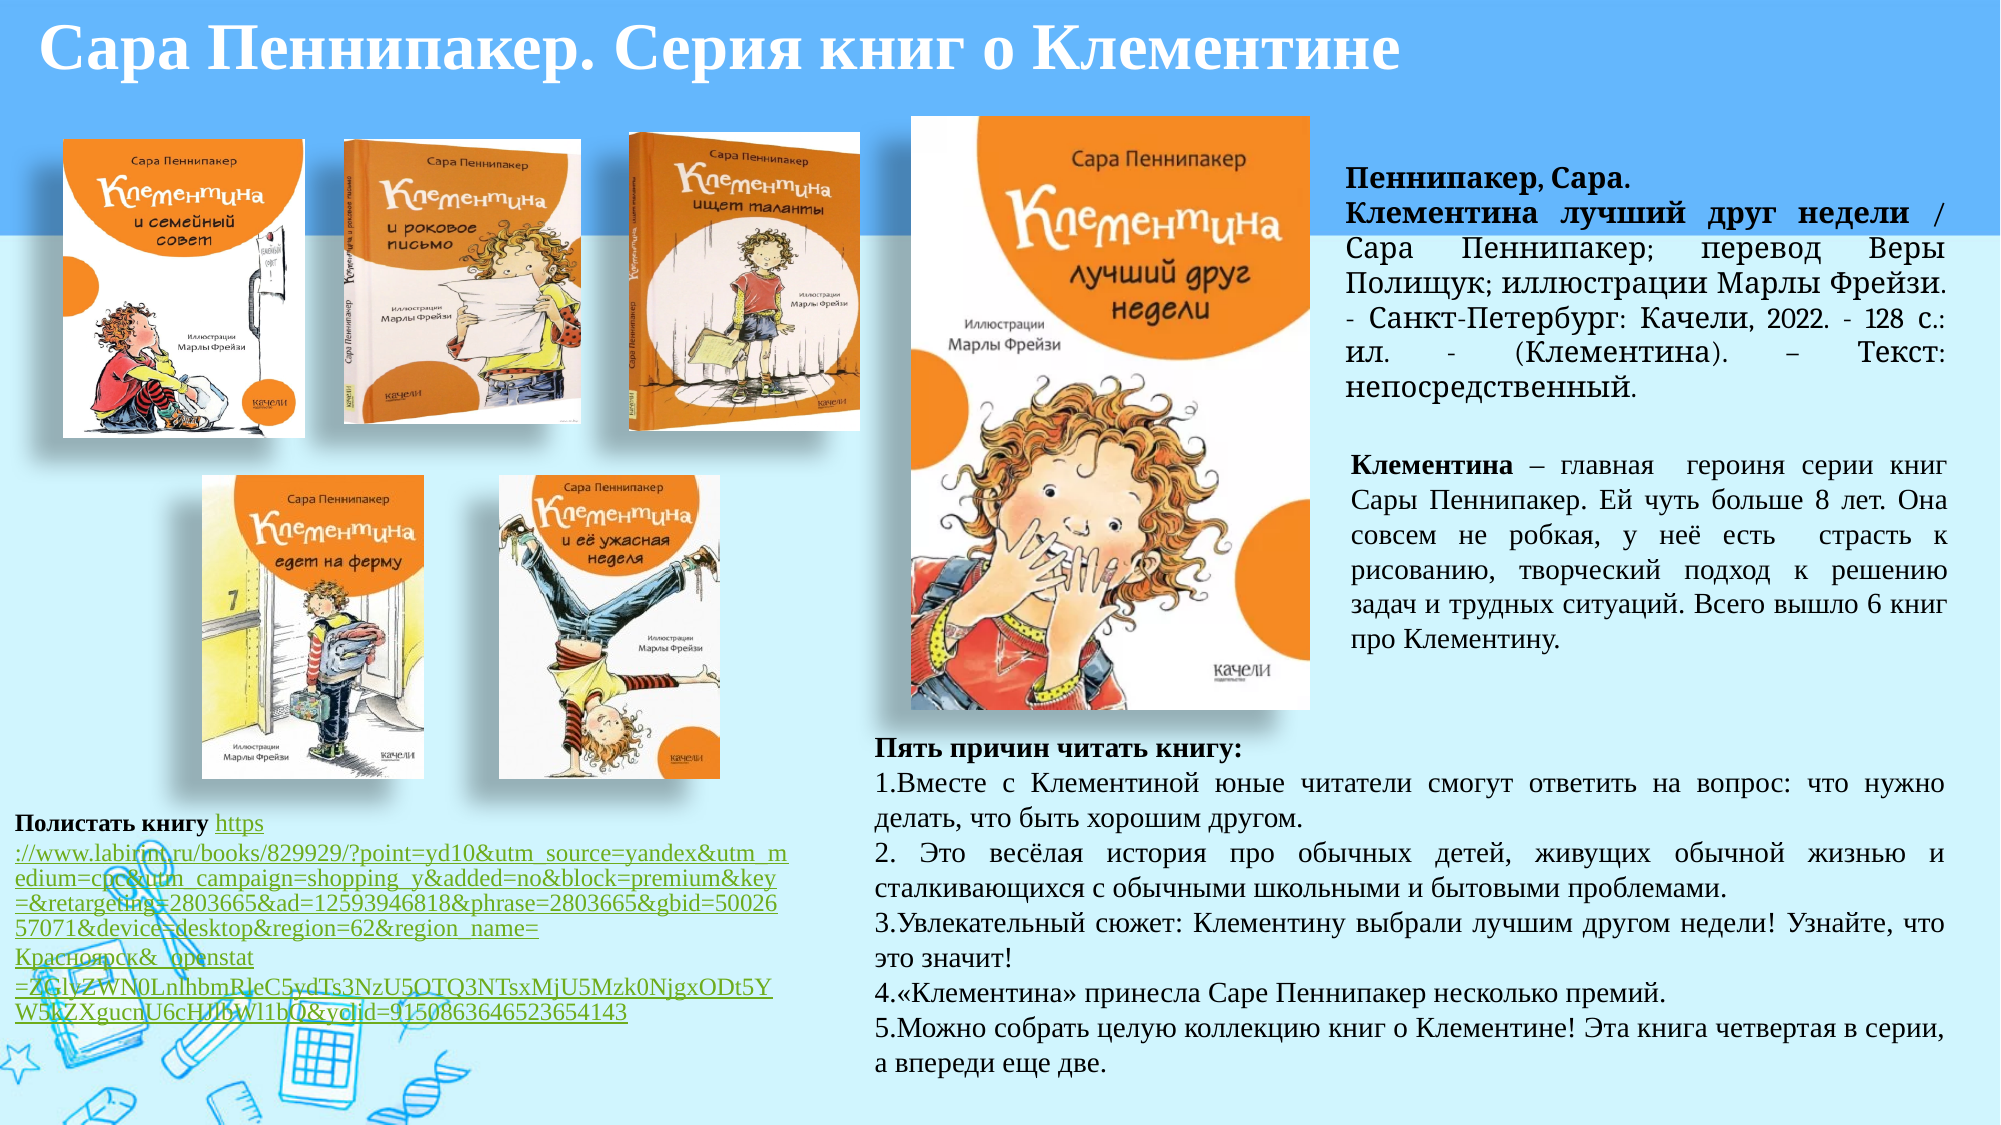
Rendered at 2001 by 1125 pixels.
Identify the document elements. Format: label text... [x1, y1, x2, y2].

picture [0, 0, 2001, 1125]
text_box Пять причин читать книгу: 1.Вместе с Клементиной юные читатели смогут ответить на вопрос: что нужно делать, что быть хорошим другом. 2. Это весёлая история про обычных детей, живущих обычной жизнью и сталкивающихся с обычными школьными и бытовыми проблемами. 3.Увлекательный сюжет: Клементину выбрали лучшим другом недели! Узнайте, что это значит! 4.«Клементина» принесла Саре Пеннипакер несколько премий. 5.Можно собрать целую коллекцию книг о Клементине! Эта книга четвертая в серии, а впереди еще две. [859, 721, 1961, 1086]
text_box Пеннипакер, Сара. Клементина лучший друг недели / Сара Пеннипакер; перевод Веры Полищук; иллюстрации Марлы Фрейзи. - Санкт-Петербург: Качели, 2022. - 128 с.: ил. - (Клементина). – Текст: непосредственный. [1330, 151, 1961, 412]
text_box Полистать книгу https://www.labirint.ru/books/829929/?point=yd10&utm_source=yandex&utm_medium=cpc&utm_campaign=shopping_y&added=no&block=premium&key=&retargeting=2803665&ad=12593946818&phrase=2803665&gbid=5002657071&device=desktop&region=62&region_name=Красноярск&_openstat=ZGlyZWN0LnlhbmRleC5ydTs3NzU5OTQ3NTsxMjU5Mzk0NjgxODt5YW5kZXgucnU6cHJlbWl1bQ&yclid=9150863646523654143 [0, 798, 804, 964]
text_box Клементина – главная героиня серии книг Сары Пеннипакер. Ей чуть больше 8 лет. Она совсем не робкая, у неё есть страсть к рисованию, творческий подход к решению задач и трудных ситуаций. Всего вышло 6 книг про Клементину. [1336, 437, 1963, 663]
title Сара Пеннипакер. Серия книг о Клементине [23, 0, 2000, 117]
